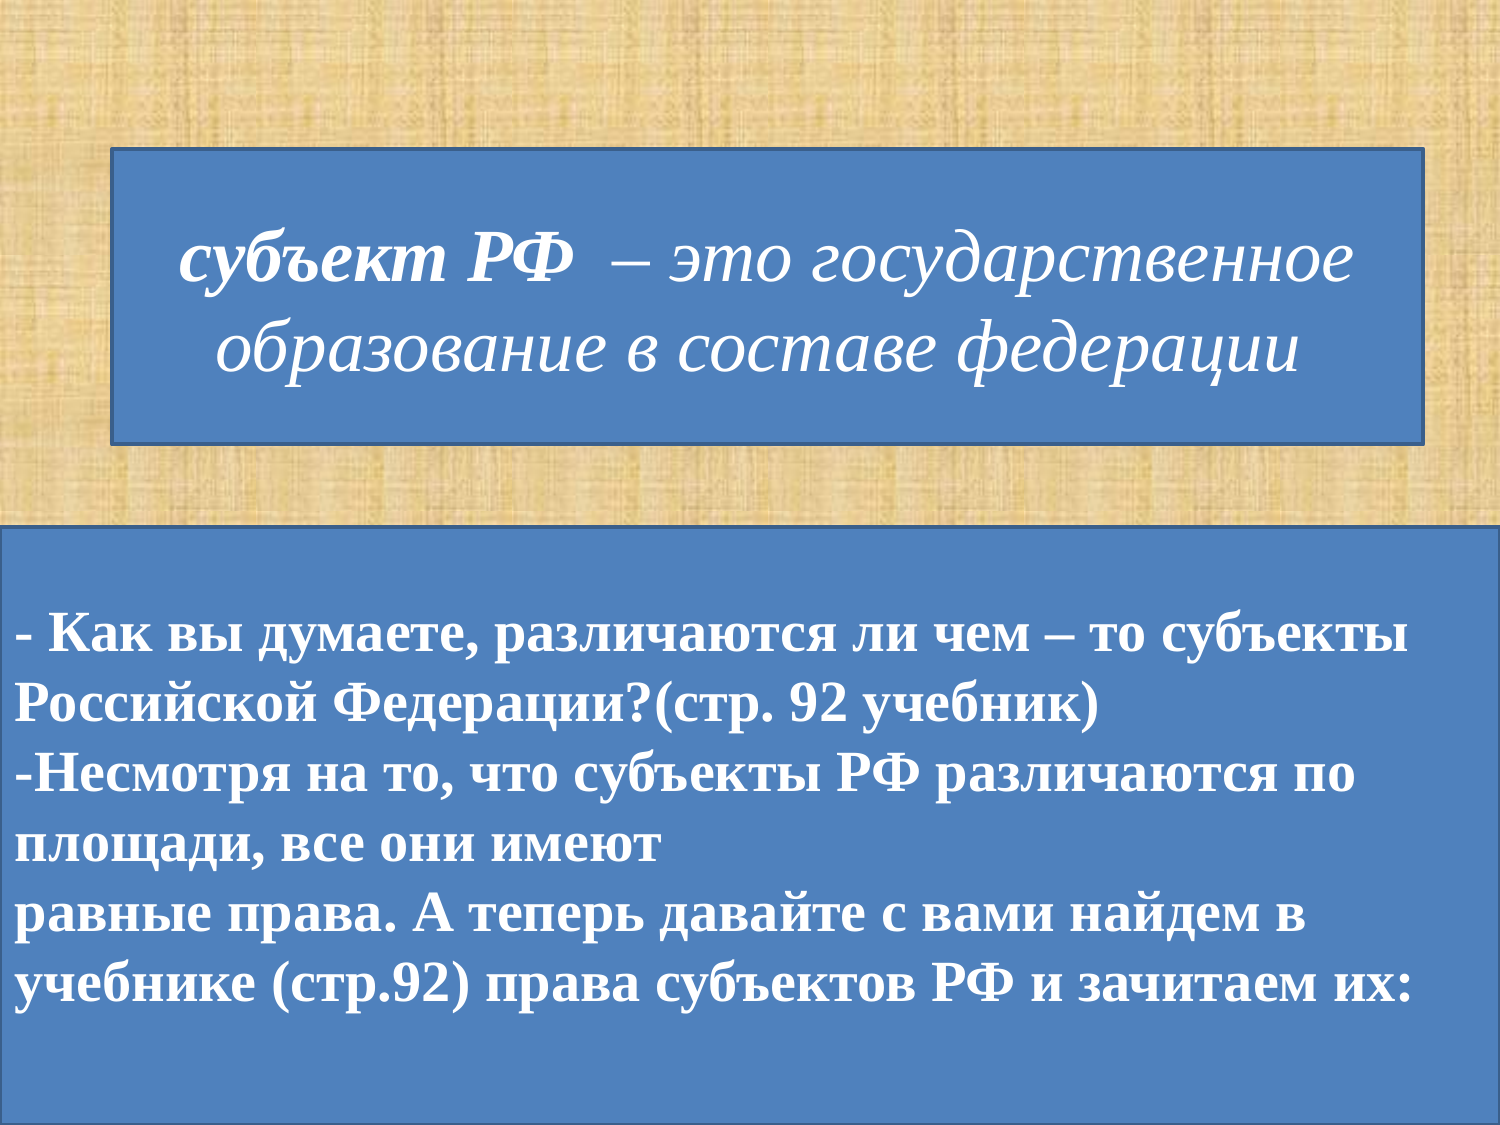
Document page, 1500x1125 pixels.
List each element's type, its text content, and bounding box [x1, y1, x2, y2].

text_box - Как вы думаете, различаются ли чем – то субъекты Российской Федерации?(стр. 92 учебник) -Несмотря на то, что субъекты РФ различаются по площади, все они имеют равные права. А теперь давайте с вами найдем в учебнике (стр.92) права субъектов РФ и зачитаем их: [0, 525, 1500, 1125]
picture [0, 0, 1500, 525]
text_box субъект РФ – это государственное образование в составе федерации [110, 147, 1425, 446]
